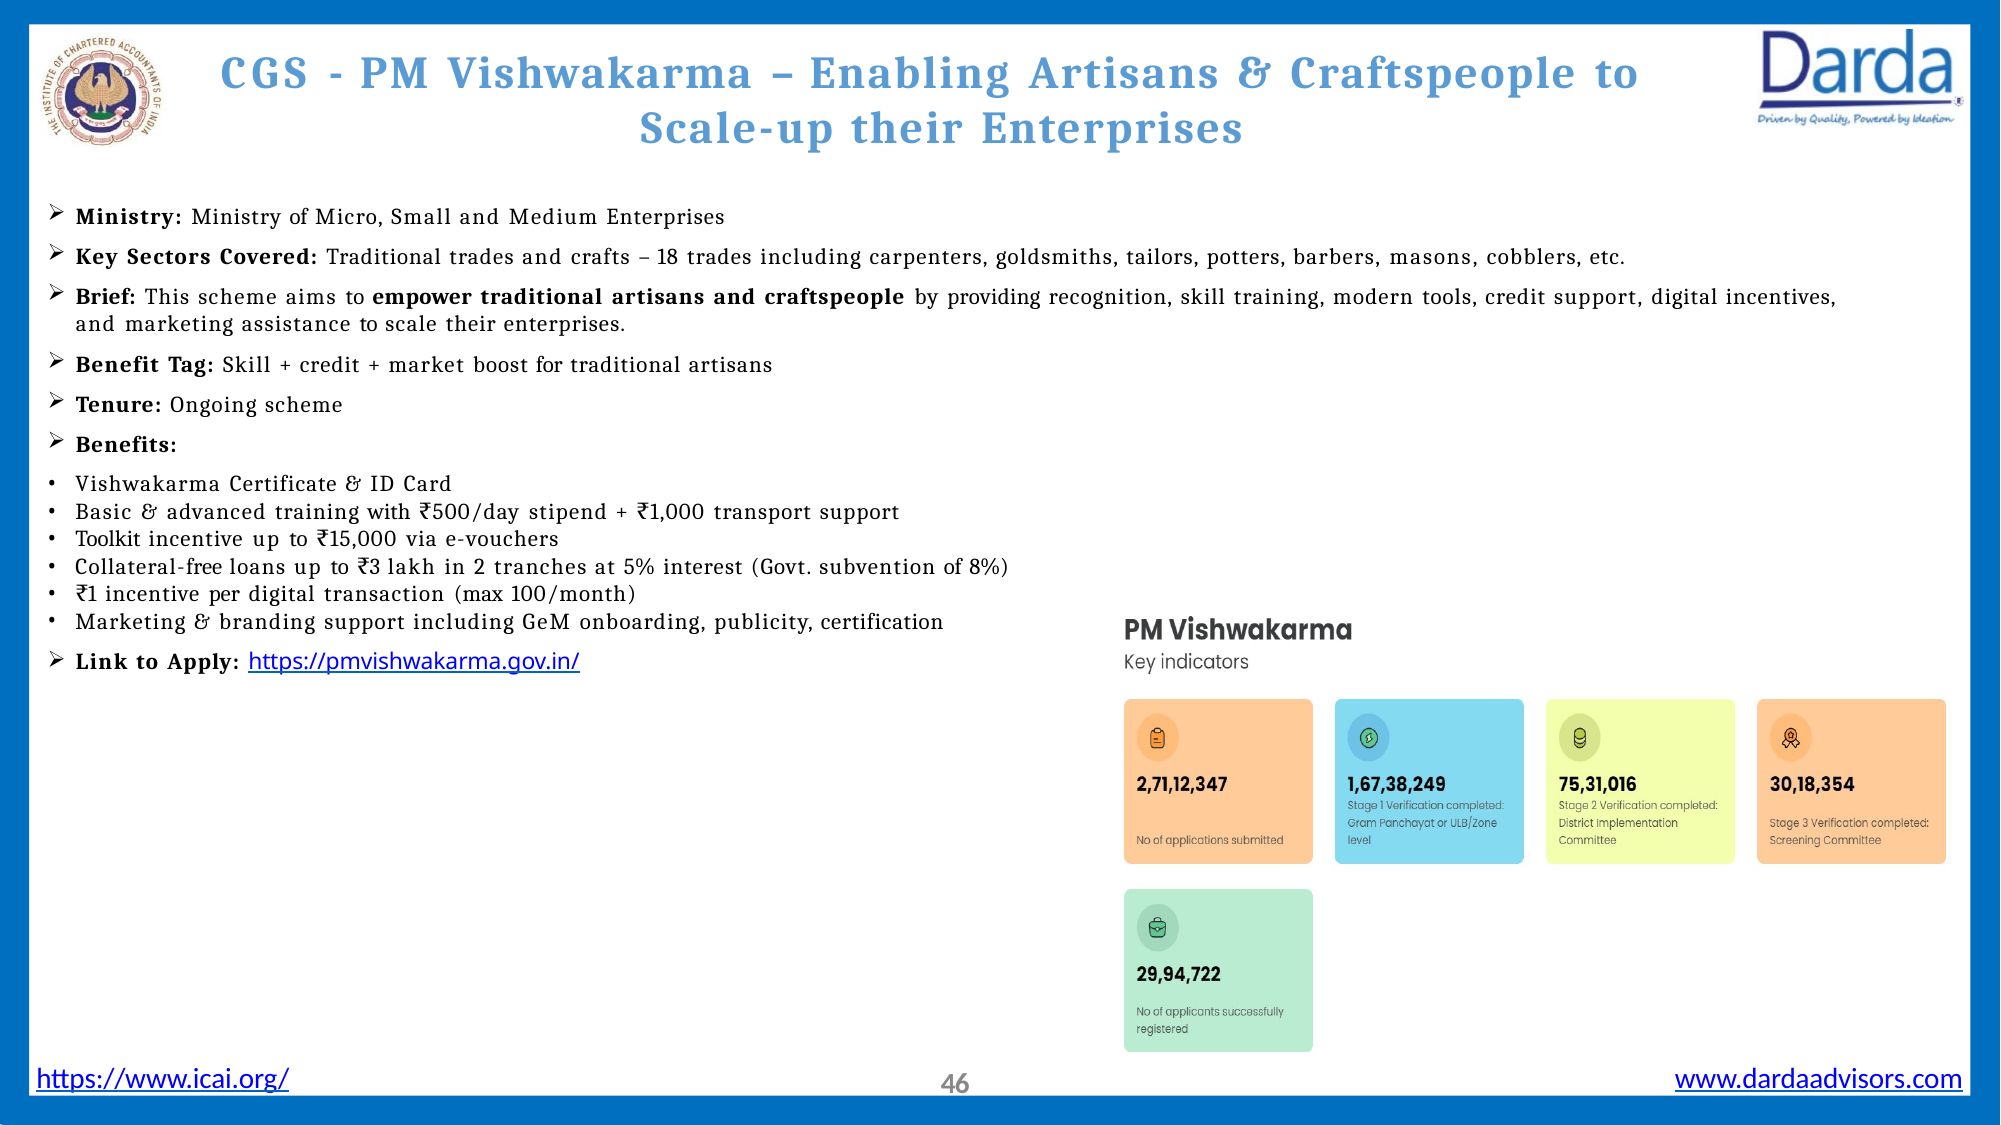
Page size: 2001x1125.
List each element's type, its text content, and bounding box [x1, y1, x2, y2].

picture [1757, 29, 1965, 127]
picture [1123, 616, 1946, 1052]
text_box 42 [934, 1069, 979, 1100]
picture [39, 26, 166, 148]
list Ministry: Ministry of Micro, Small and Medium Enterprises Key Sectors Covered: Traditional trades and crafts – 18 trades including carpenters, goldsmiths, tailors, potters, barbers, masons, cobblers, etc. Brief: This scheme aims to empower traditional artisans and craftspeople by providing recognition, skill training, modern tools, credit support, digital incentives, and marketing assistance to scale their enterprises. Benefit Tag: Skill + credit + market boost for traditional artisans Tenure: Ongoing scheme Benefits: Vishwakarma Certificate & ID Card Basic & advanced training with ₹500/day stipend + ₹1,000 transport support Toolkit incentive up to ₹15,000 via e-vouchers Collateral-free loans up to ₹3 lakh in 2 tranches at 5% interest (Govt. subvention of 8%) ₹1 incentive per digital transaction (max 100/month) Marketing & branding support including GeM onboarding, publicity, certification Link to Apply: https://pmvishwakarma.gov.in/ [45, 187, 1917, 840]
text_box https://www.icai.org/ [34, 1064, 297, 1095]
title CGS - PM Vishwakarma – Enabling Artisans & Craftspeople to Scale-up their Enterprises [218, 41, 1688, 231]
text_box www.dardaadvisors.com [1672, 1064, 1970, 1095]
